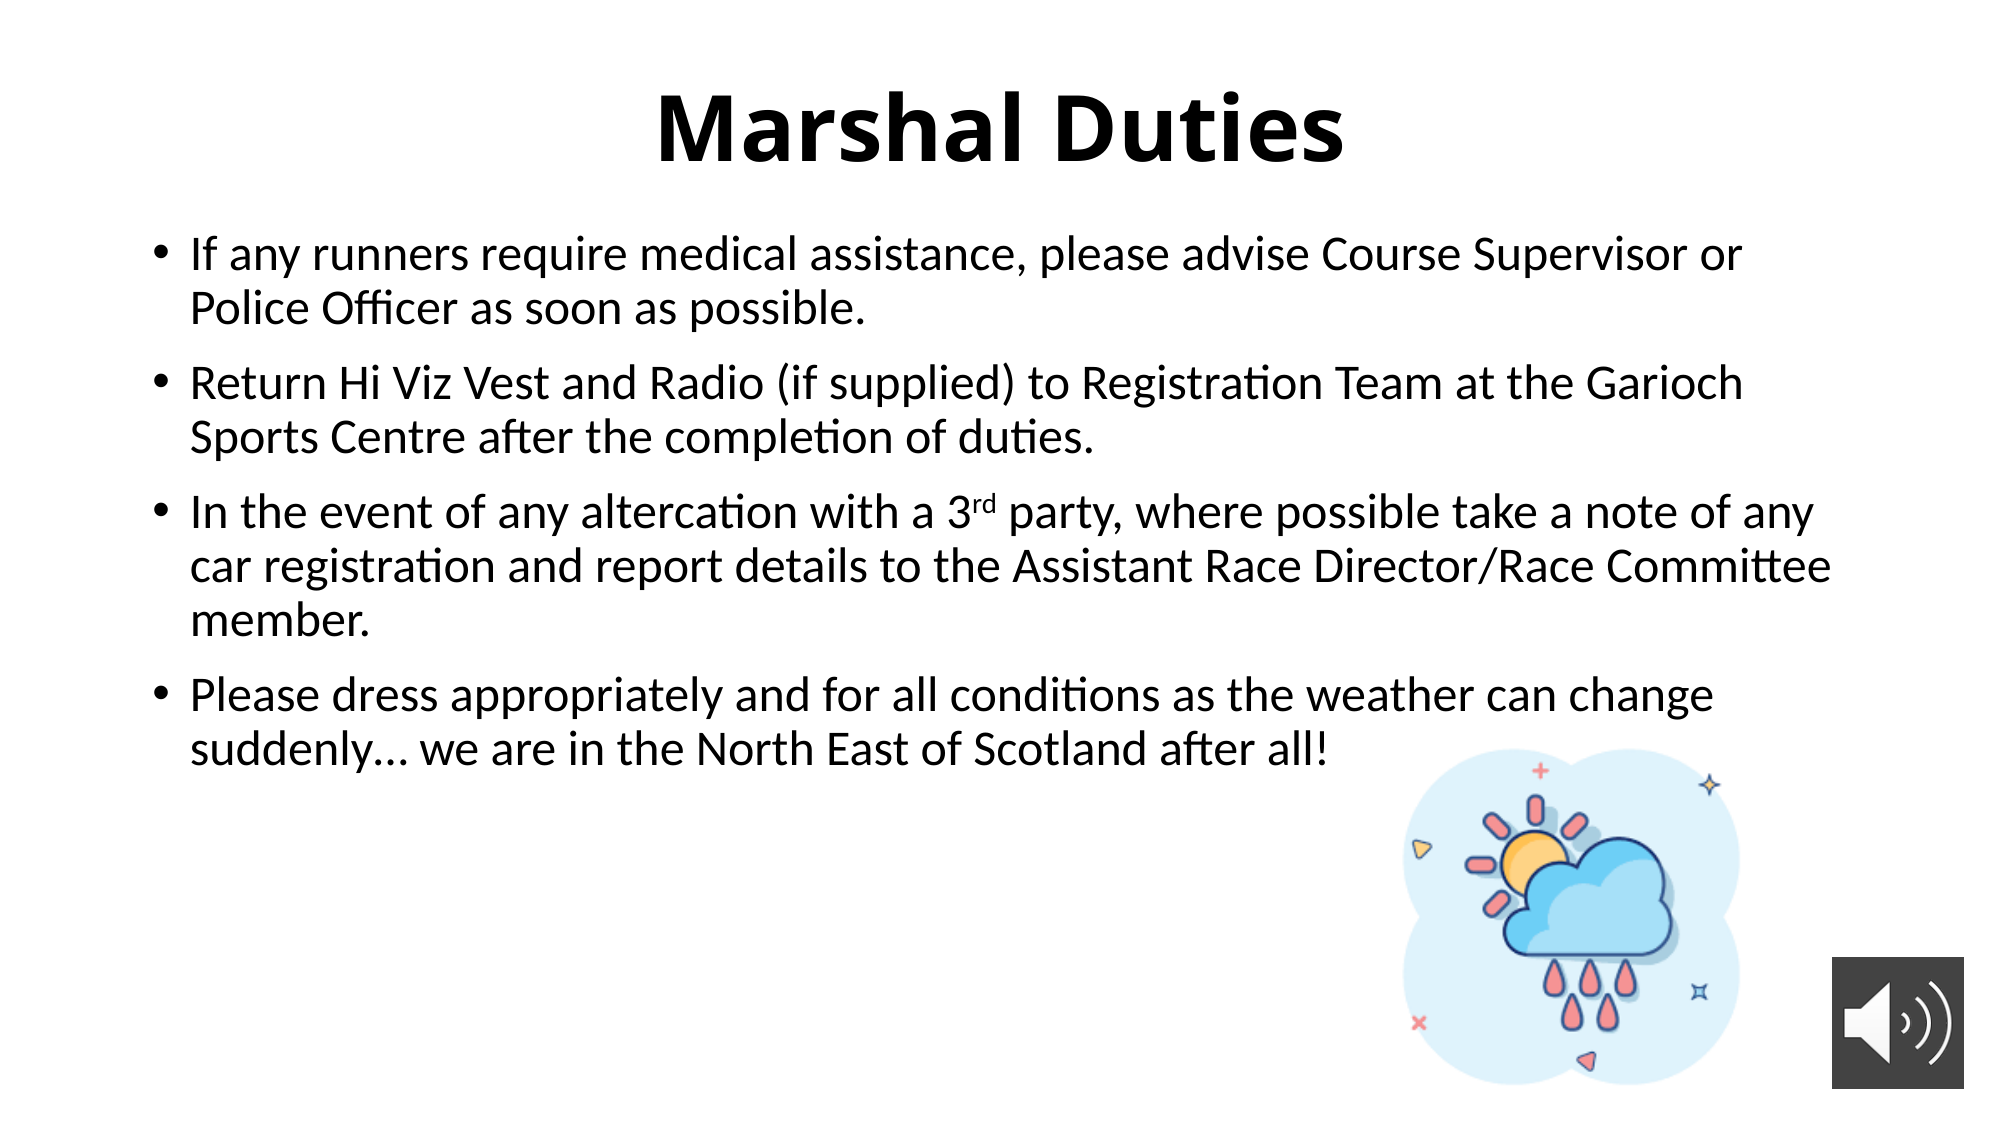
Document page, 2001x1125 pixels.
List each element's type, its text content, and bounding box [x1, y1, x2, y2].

list If any runners require medical assistance, please advise Course Supervisor or Police Officer as soon as possible. Return Hi Viz Vest and Radio (if supplied) to Registration Team at the Garioch Sports Centre after the completion of duties. In the event of any altercation with a 3rd party, where possible take a note of any car registration and report details to the Assistant Race Director/Race Committee member. Please dress appropriately and for all conditions as the weather can change suddenly… we are in the North East of Scotland after all! [137, 220, 1863, 934]
title Marshal Duties [137, 22, 1863, 220]
picture [1831, 956, 1965, 1090]
picture [1381, 726, 1757, 1103]
